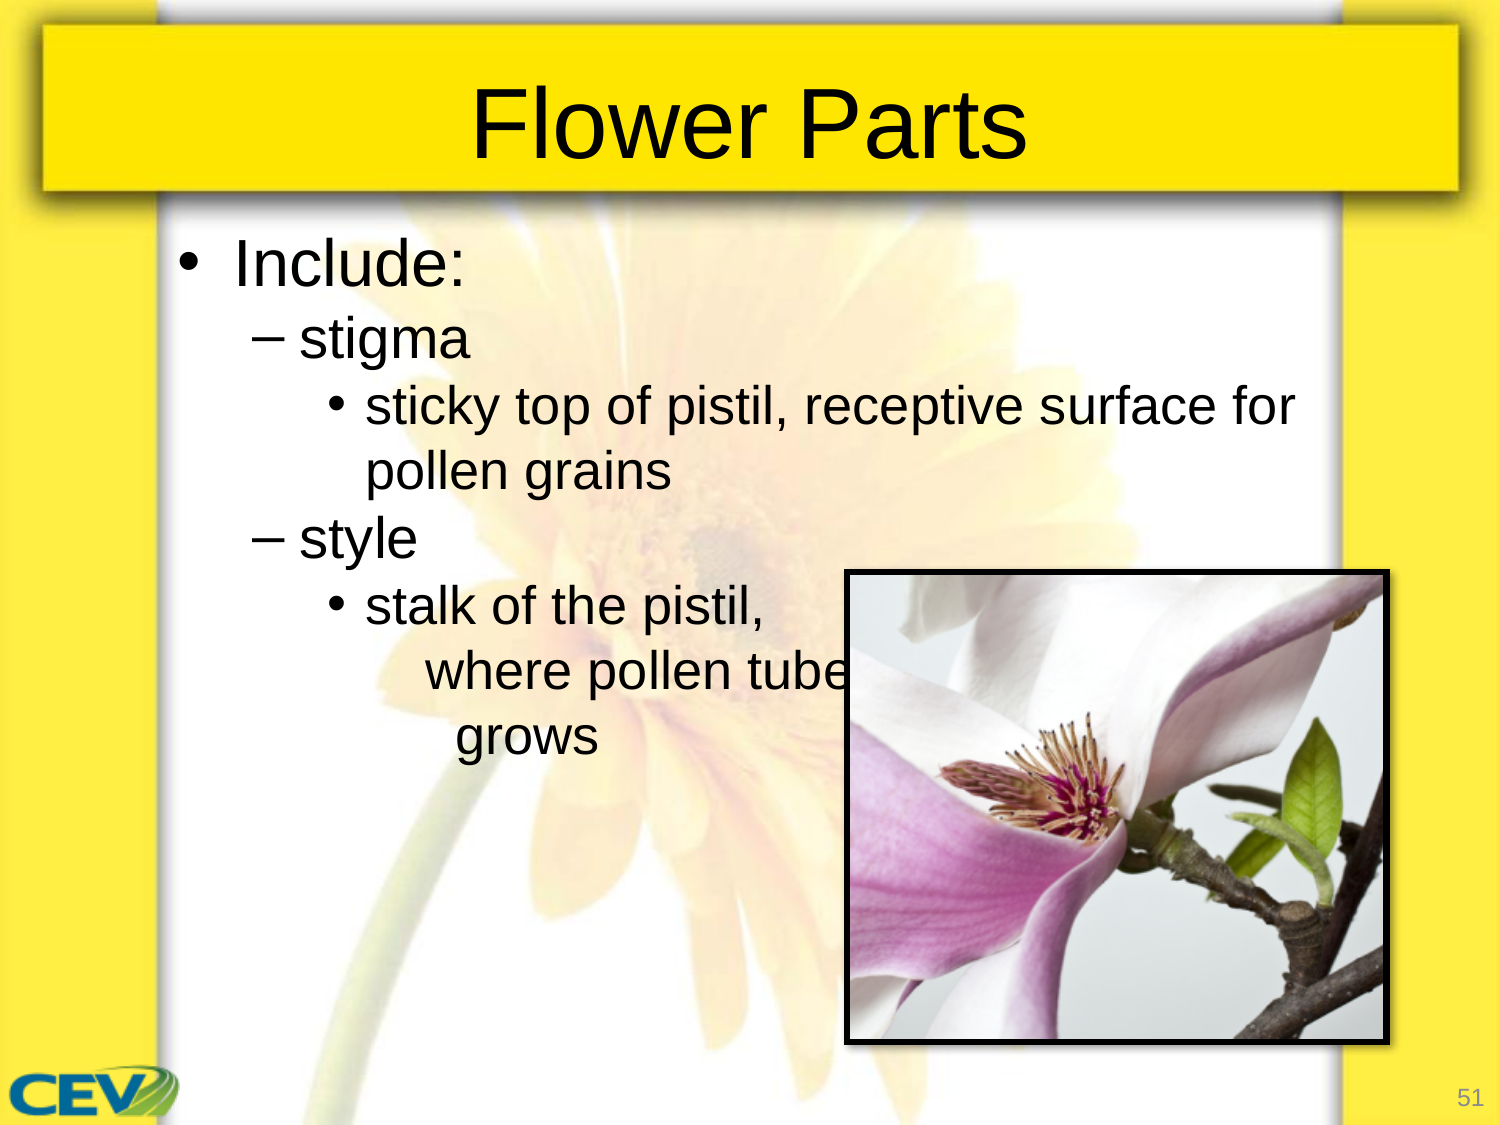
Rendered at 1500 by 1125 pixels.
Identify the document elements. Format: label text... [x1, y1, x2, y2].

slide_number 51 [1149, 1066, 1500, 1125]
picture [0, 0, 1500, 1125]
title Flower Parts [75, 24, 1425, 213]
list Include: stigma sticky top of pistil, receptive surface for pollen grains style stalk of the pistil, where pollen tube grows [162, 212, 1338, 1005]
